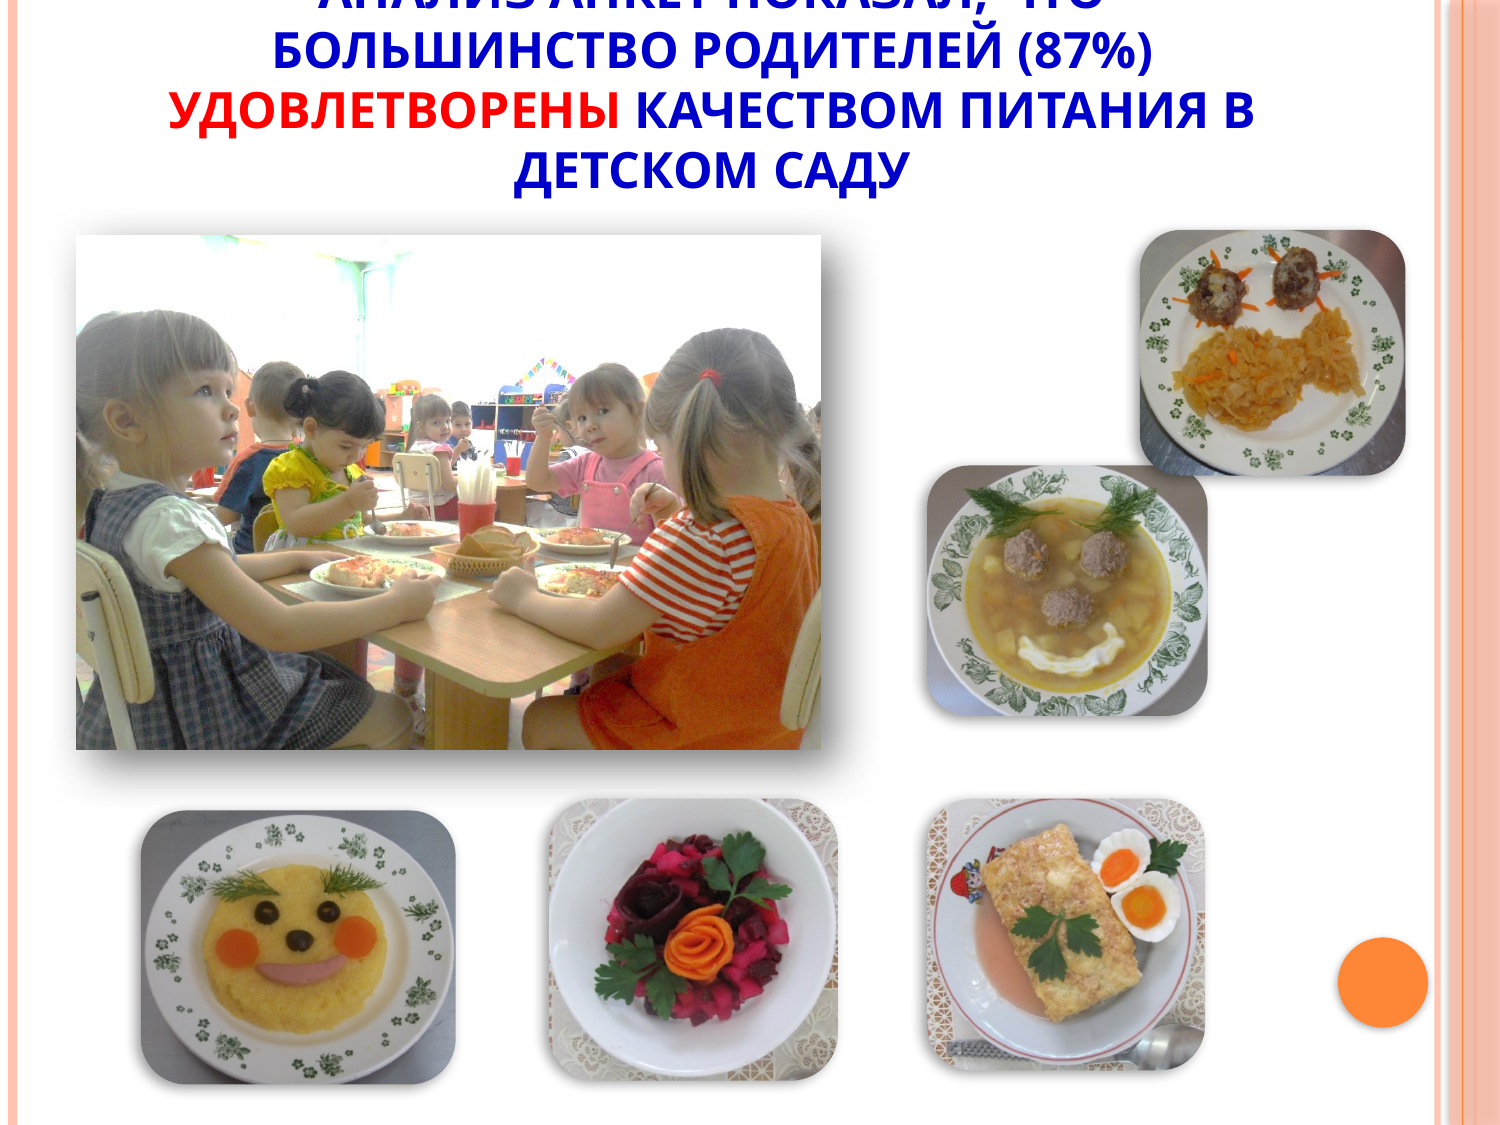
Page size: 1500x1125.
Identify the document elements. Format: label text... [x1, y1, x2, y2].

picture [926, 229, 1406, 717]
picture [926, 798, 1206, 1071]
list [76, 235, 822, 751]
picture [548, 798, 839, 1082]
title АНАЛИЗ АНКЕТ ПОКАЗАЛ, ЧТО БОЛЬШИНСТВО РОДИТЕЛЕЙ (87%) УДОВЛЕТВОРЕНЫ КАЧЕСТВОМ ПИТАНИЯ В ДЕТСКОМ САДУ [100, 19, 1326, 207]
picture [140, 809, 457, 1085]
